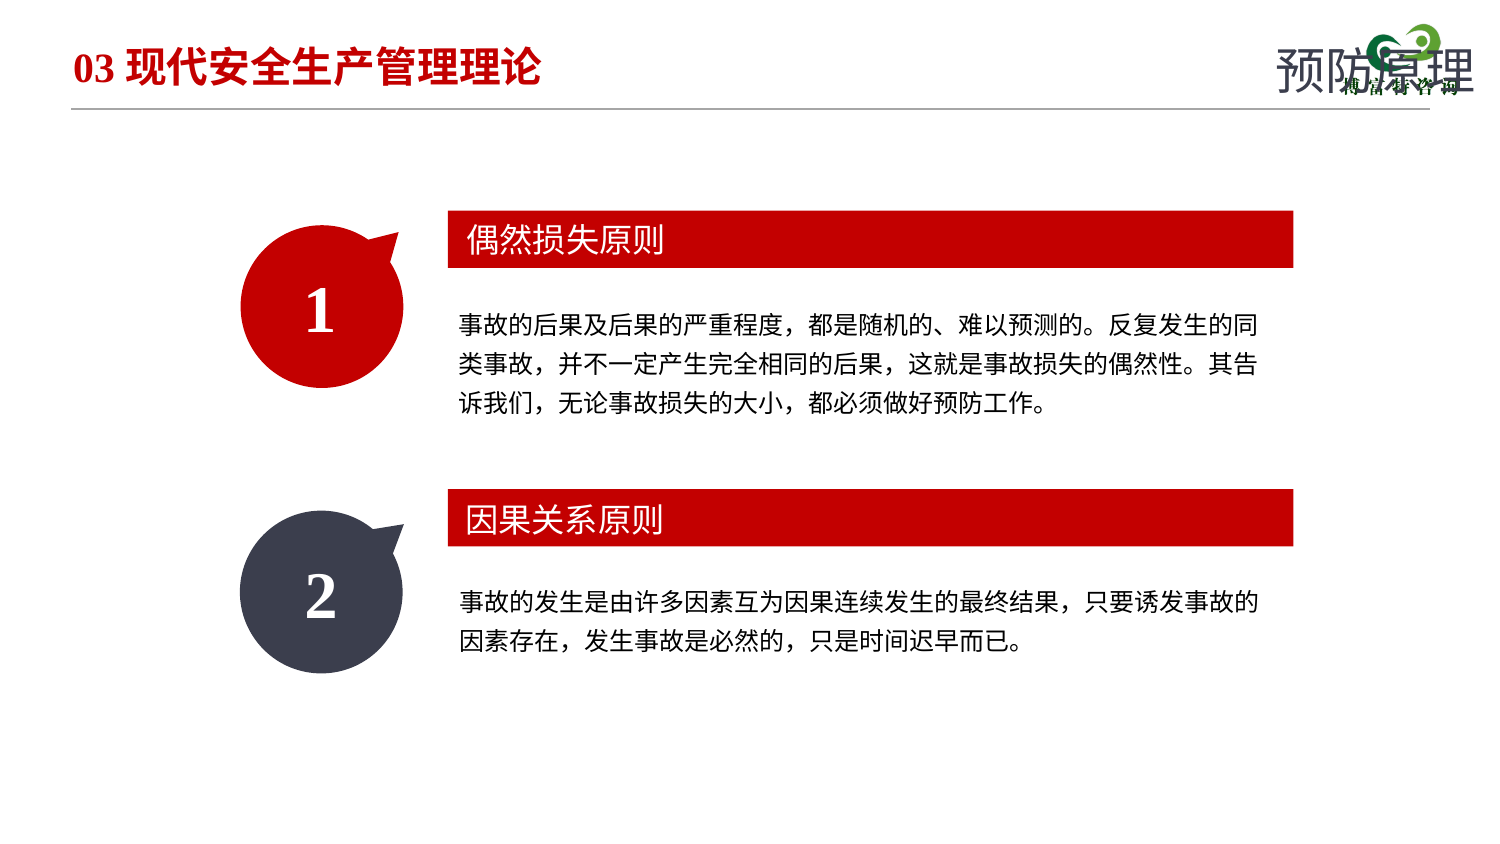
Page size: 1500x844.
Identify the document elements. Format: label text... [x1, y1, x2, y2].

picture [1329, 23, 1477, 31]
text_box 事故的发生是由许多因素互为因果连续发生的最终结果，只要诱发事故的因素存在，发生事故是必然的，只是时间迟早而已。 [447, 571, 1294, 661]
text_box [239, 510, 404, 655]
text_box 2 [268, 601, 374, 662]
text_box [447, 210, 1294, 269]
text_box 预防原理 [1260, 31, 1491, 107]
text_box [447, 488, 1294, 548]
text_box [279, 662, 363, 674]
text_box 1 [267, 276, 373, 337]
text_box [240, 225, 404, 388]
text_box 事故的后果及后果的严重程度，都是随机的、难以预测的。反复发生的同类事故，并不一定产生完全相同的后果，这就是事故损失的偶然性。其告诉我们，无论事故损失的大小，都必须做好预防工作。 [447, 294, 1294, 423]
text_box 03现代安全生产管理理论 [58, 33, 609, 99]
